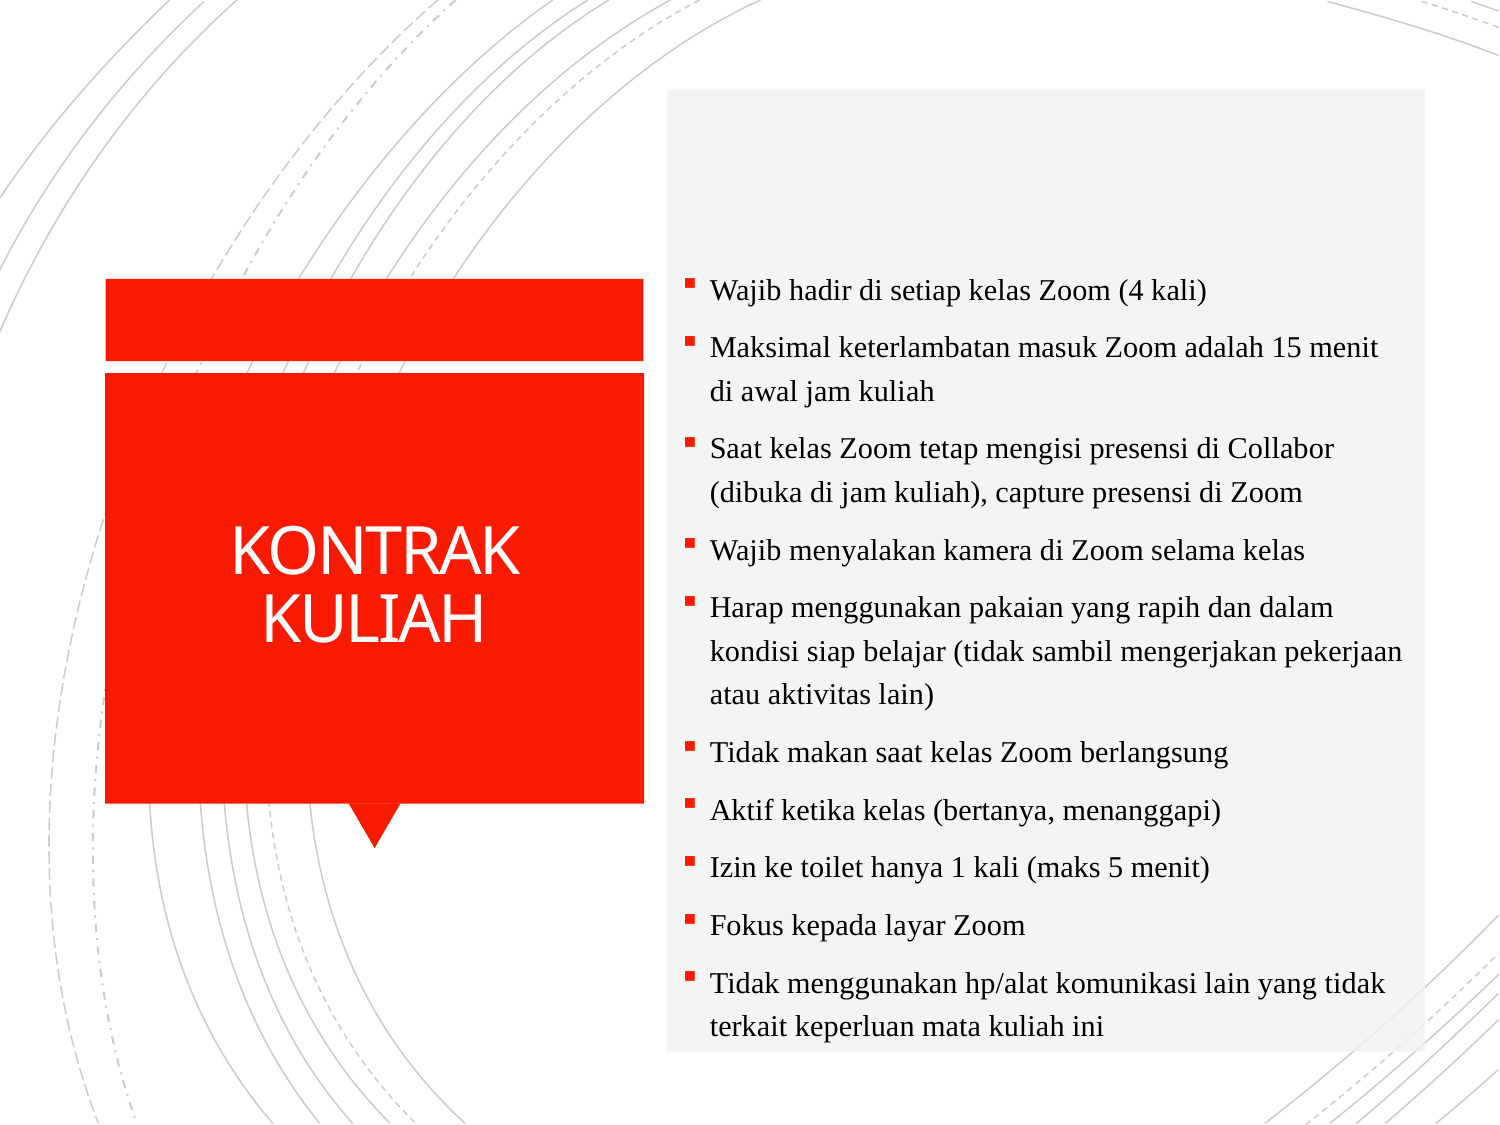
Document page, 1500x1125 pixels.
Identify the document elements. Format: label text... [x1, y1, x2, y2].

title KONTRAK KULIAH [118, 385, 630, 790]
list Wajib hadir di setiap kelas Zoom (4 kali) Maksimal keterlambatan masuk Zoom adalah 15 menit di awal jam kuliah Saat kelas Zoom tetap mengisi presensi di Collabor (dibuka di jam kuliah), capture presensi di Zoom Wajib menyalakan kamera di Zoom selama kelas Harap menggunakan pakaian yang rapih dan dalam kondisi siap belajar (tidak sambil mengerjakan pekerjaan atau aktivitas lain) Tidak makan saat kelas Zoom berlangsung Aktif ketika kelas (bertanya, menanggapi) Izin ke toilet hanya 1 kali (maks 5 menit) Fokus kepada layar Zoom Tidak menggunakan hp/alat komunikasi lain yang tidak terkait keperluan mata kuliah ini [667, 89, 1425, 1052]
